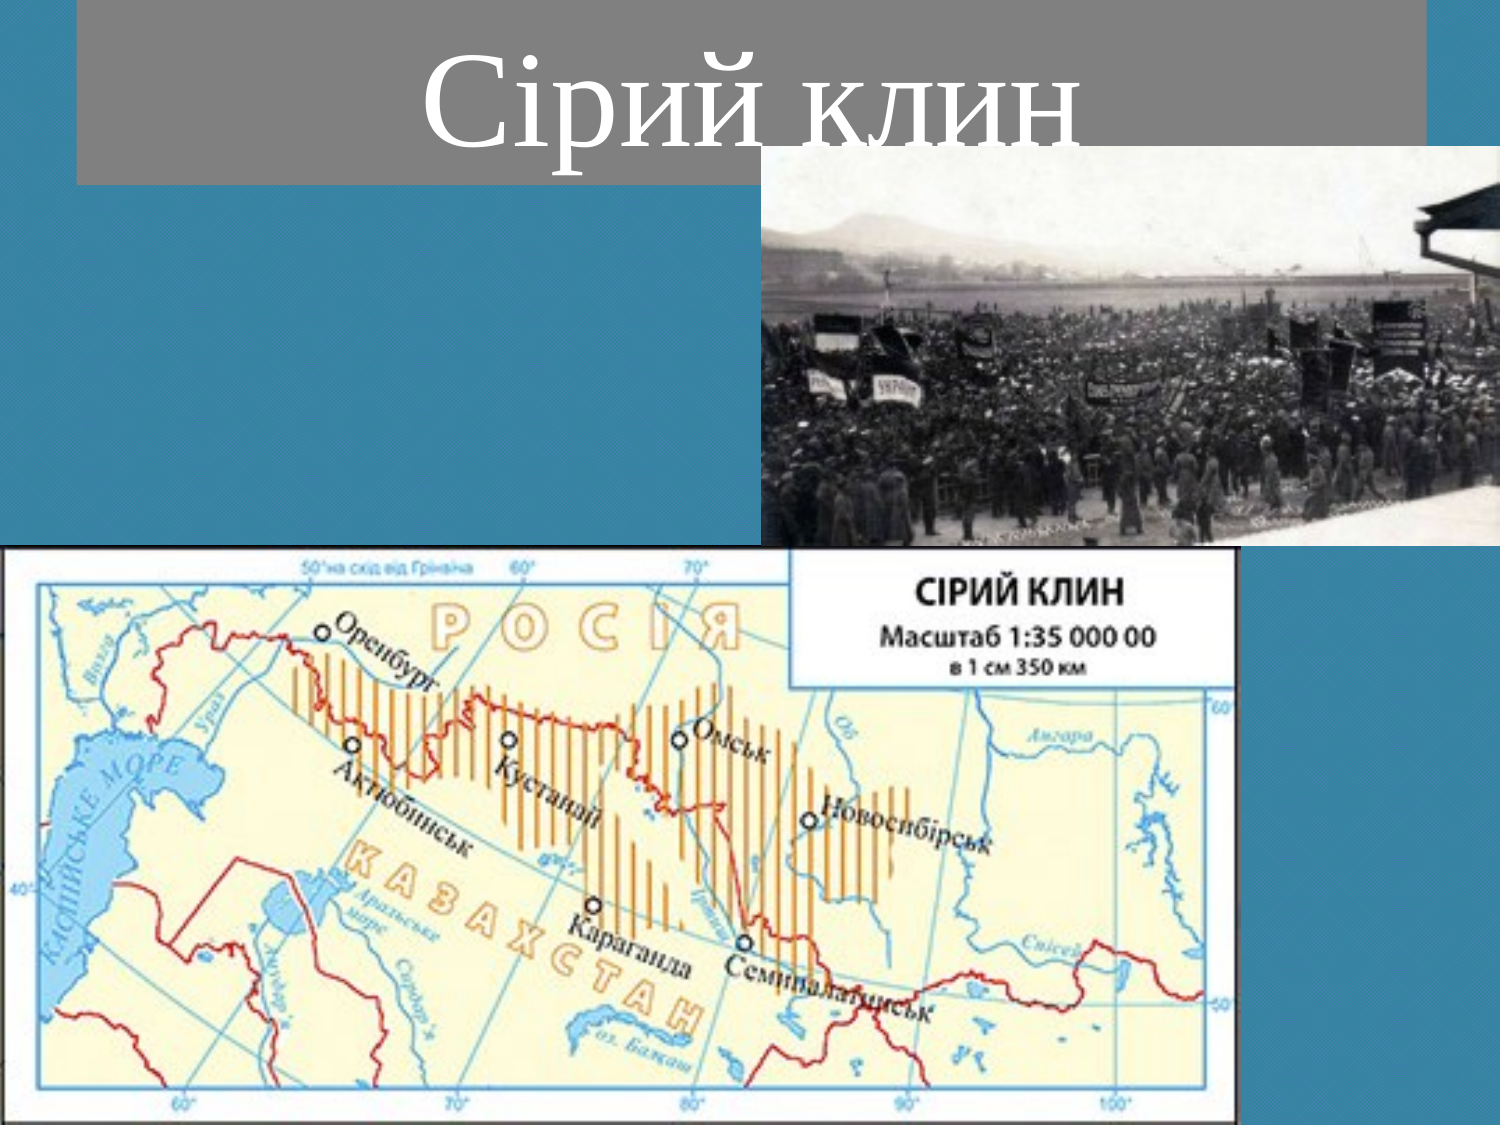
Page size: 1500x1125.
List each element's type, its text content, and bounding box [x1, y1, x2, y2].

title Сірий клин [76, 0, 1427, 186]
picture [0, 146, 1500, 1125]
